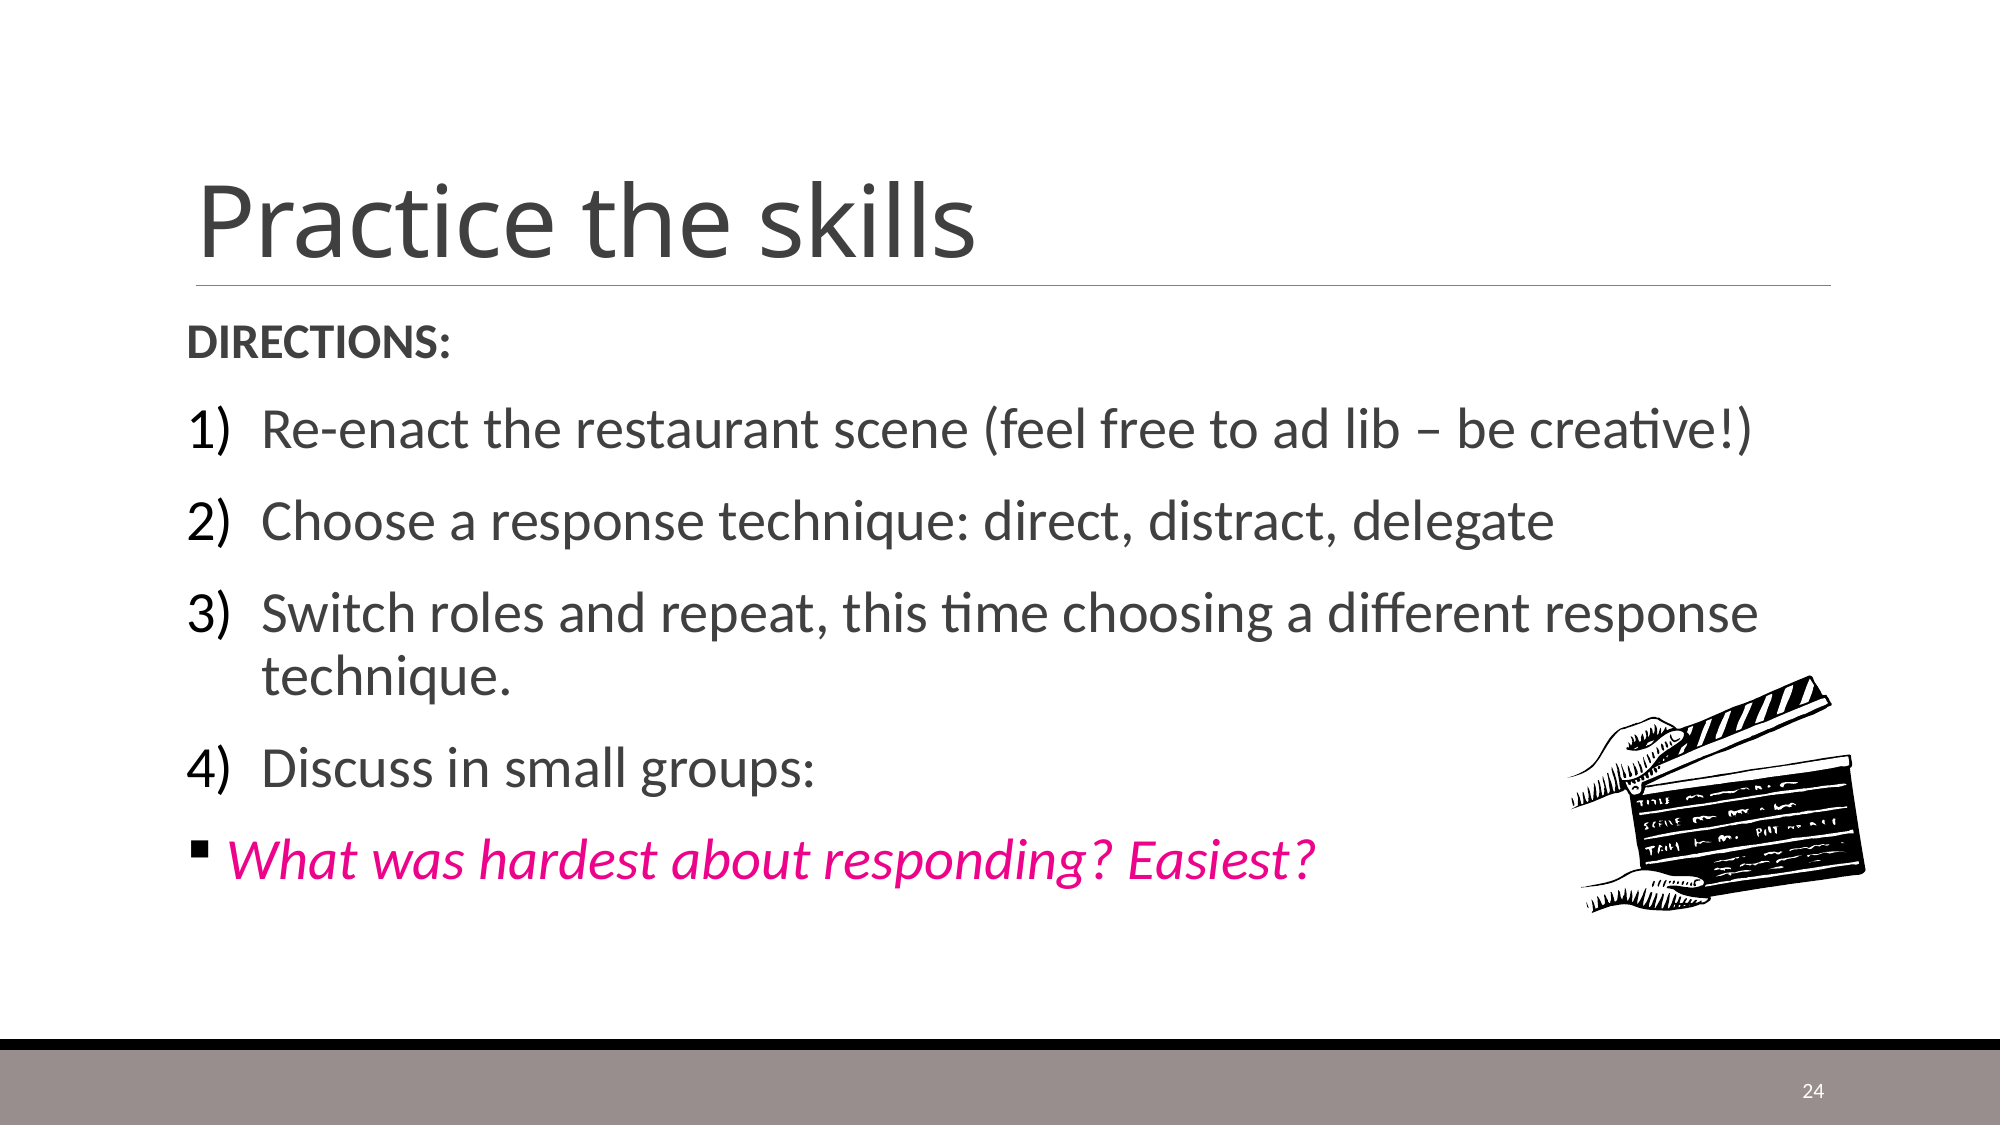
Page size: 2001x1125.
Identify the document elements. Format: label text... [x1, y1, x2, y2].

title Practice the skills [180, 47, 1830, 285]
picture [1566, 674, 1867, 914]
slide_number 24 [1624, 1059, 1840, 1120]
list DIRECTIONS: Re-enact the restaurant scene (feel free to ad lib – be creative!) Choose a response technique: direct, distract, delegate Switch roles and repeat, this time choosing a different response technique. Discuss in small groups: What was hardest about responding? Easiest? [186, 307, 1866, 968]
